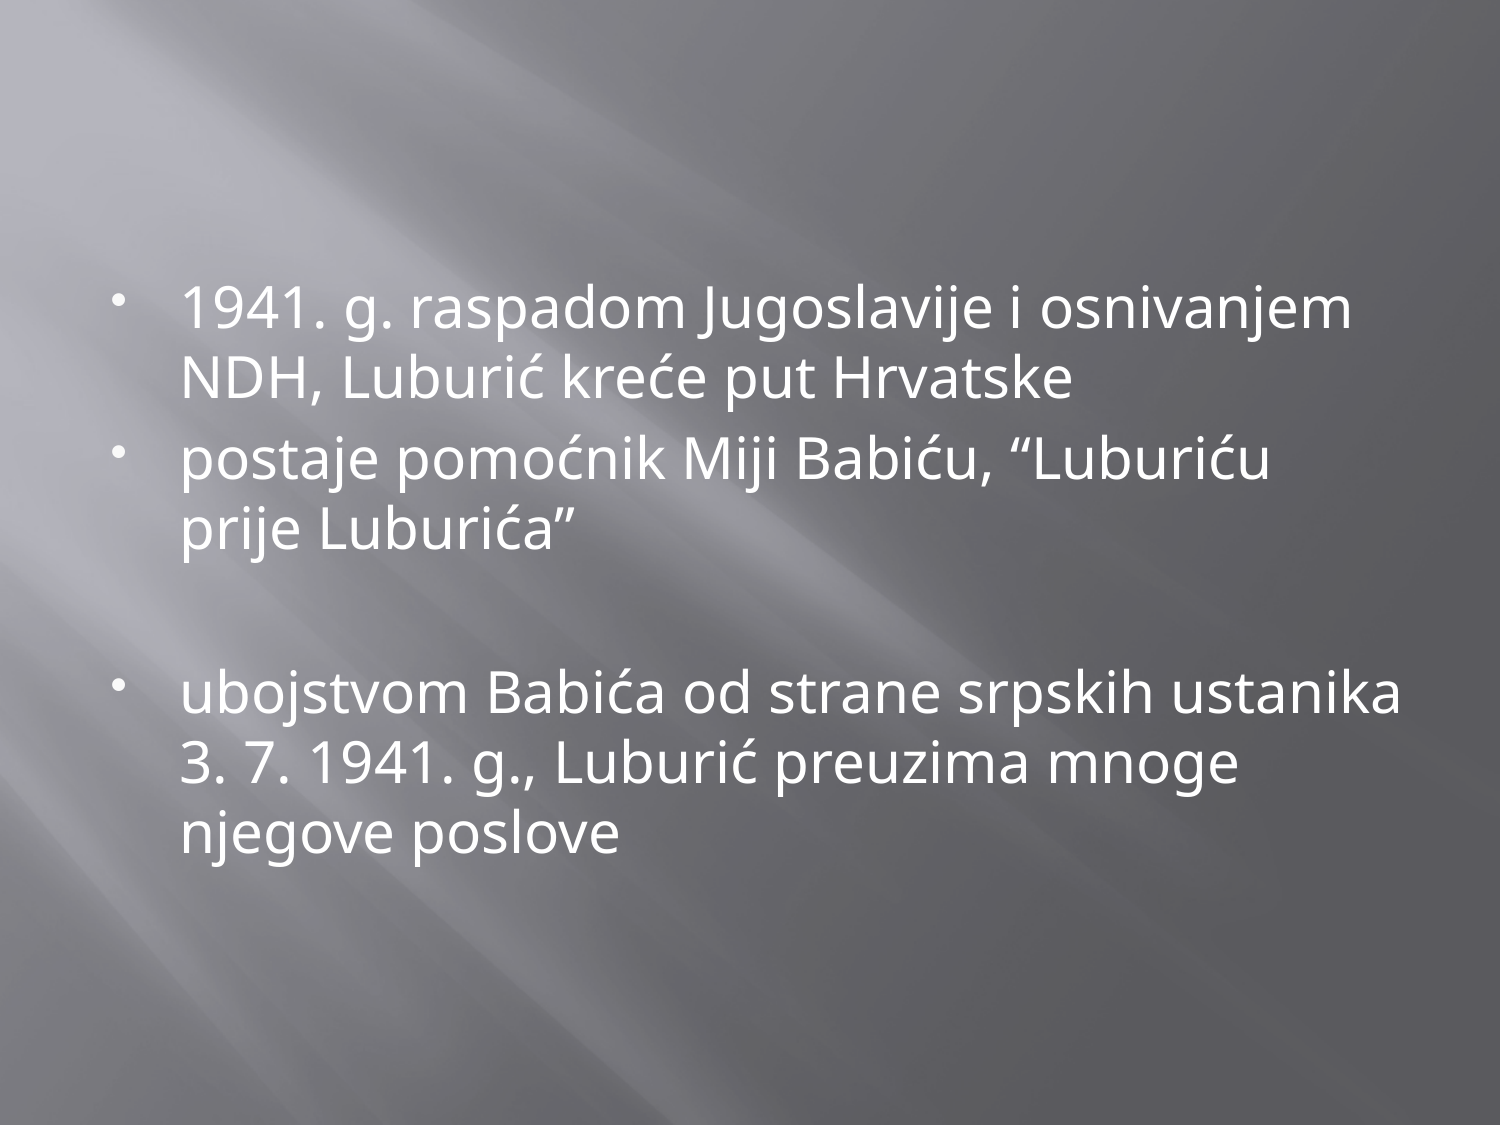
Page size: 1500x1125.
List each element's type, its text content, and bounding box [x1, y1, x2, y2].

list 1941. g. raspadom Jugoslavije i osnivanjem NDH, Luburić kreće put Hrvatske postaje pomoćnik Miji Babiću, “Luburiću prije Luburića” ubojstvom Babića od strane srpskih ustanika 3. 7. 1941. g., Luburić preuzima mnoge njegove poslove [75, 262, 1425, 1035]
